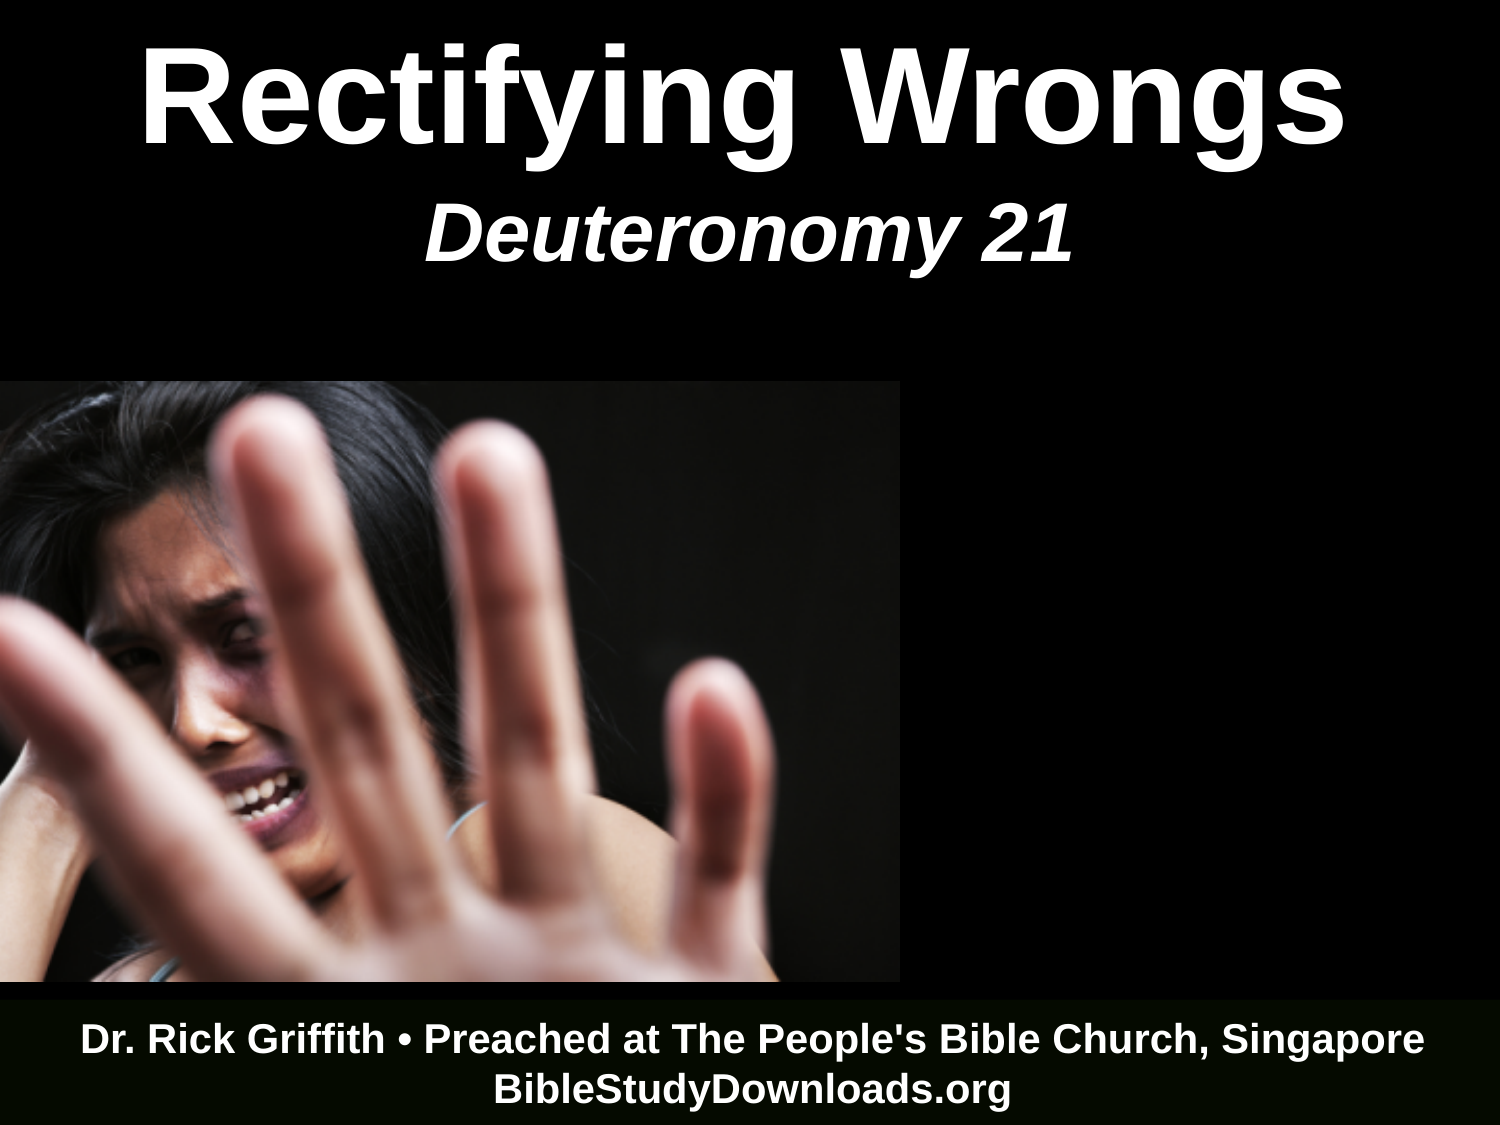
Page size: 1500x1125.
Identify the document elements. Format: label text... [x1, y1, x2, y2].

text_box Deuteronomy 21 [0, 187, 1500, 322]
title Rectifying Wrongs [0, 0, 1493, 177]
text_box Dr. Rick Griffith • Preached at The People's Bible Church, Singapore BibleStudyDownloads.org [0, 999, 1500, 1125]
picture [0, 381, 901, 982]
